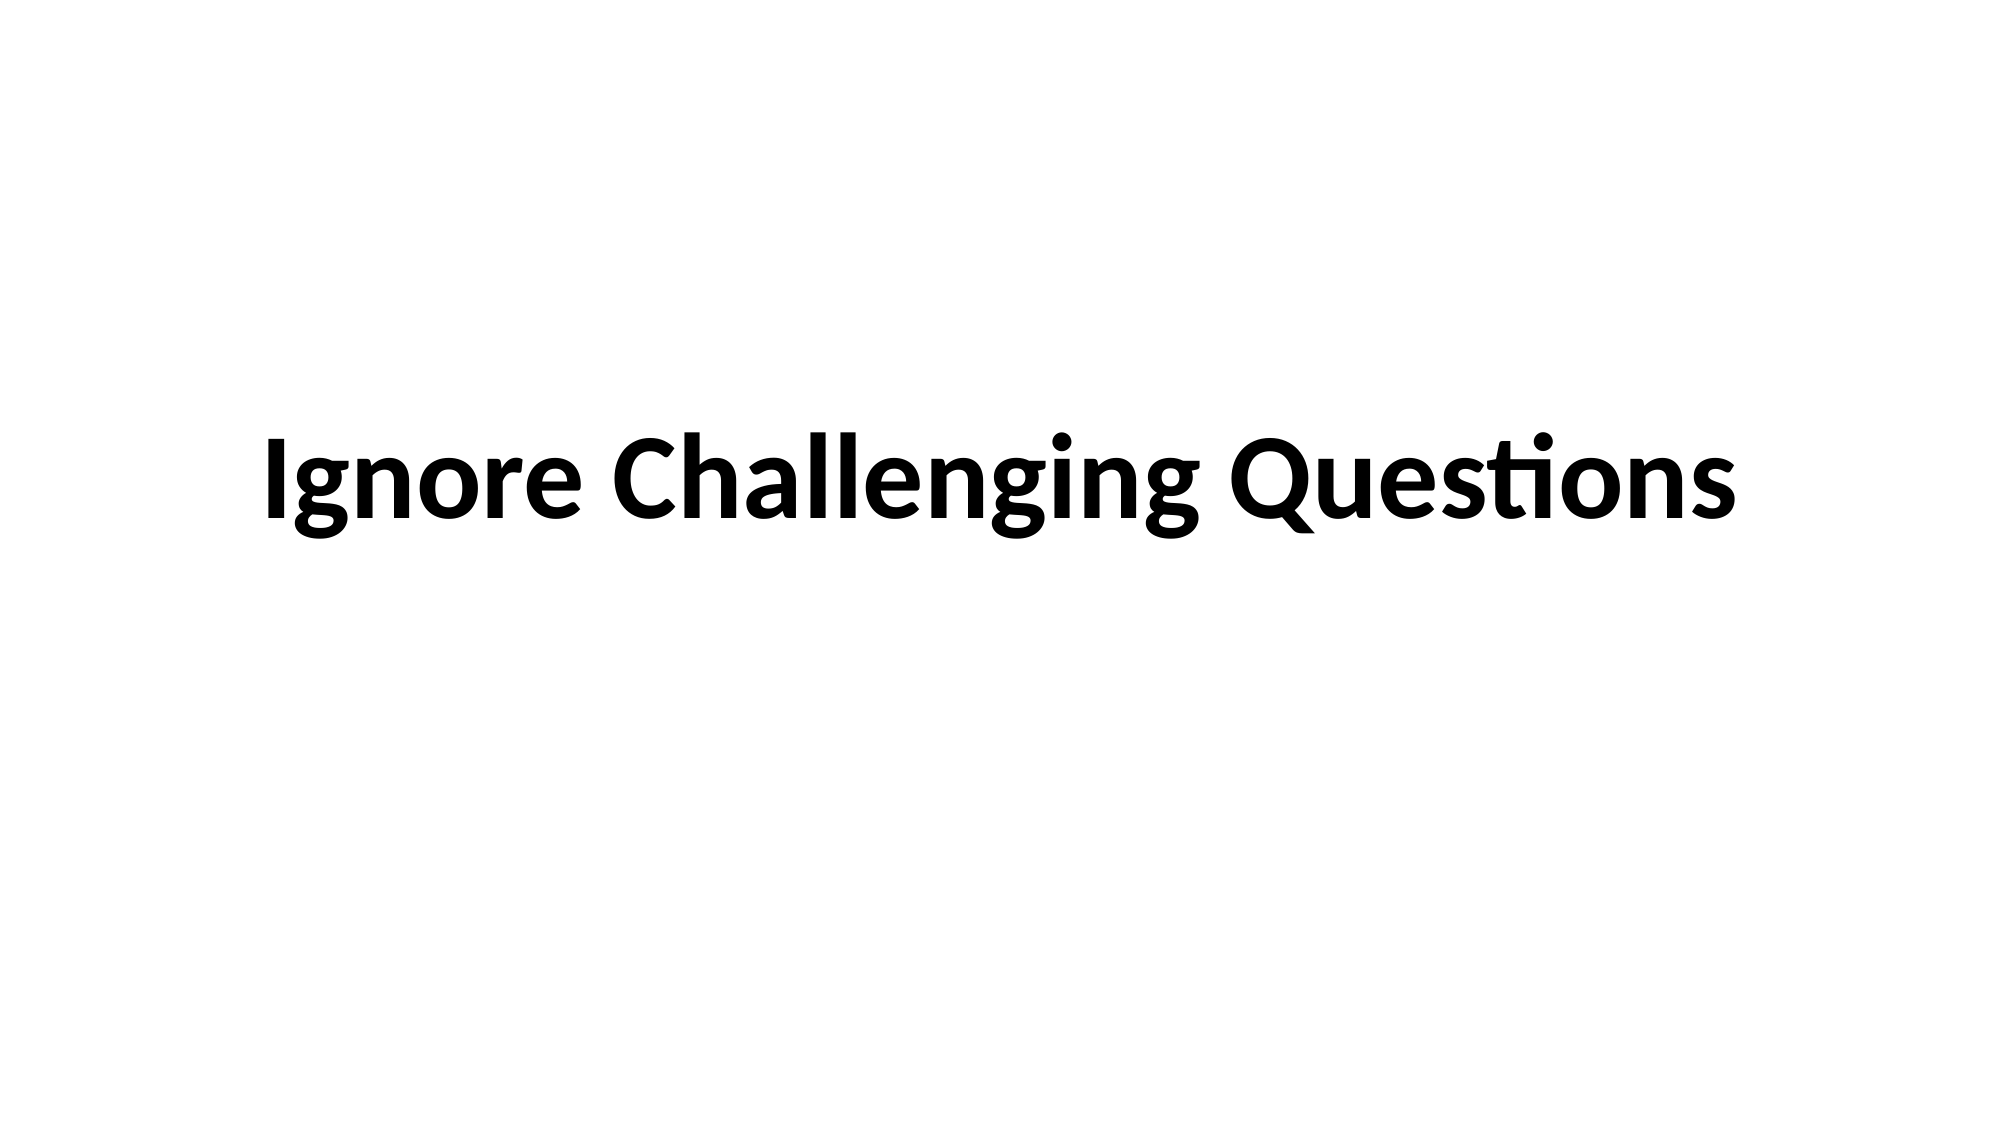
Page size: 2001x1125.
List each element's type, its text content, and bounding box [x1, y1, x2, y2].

title Ignore Challenging Questions [150, 349, 1850, 591]
